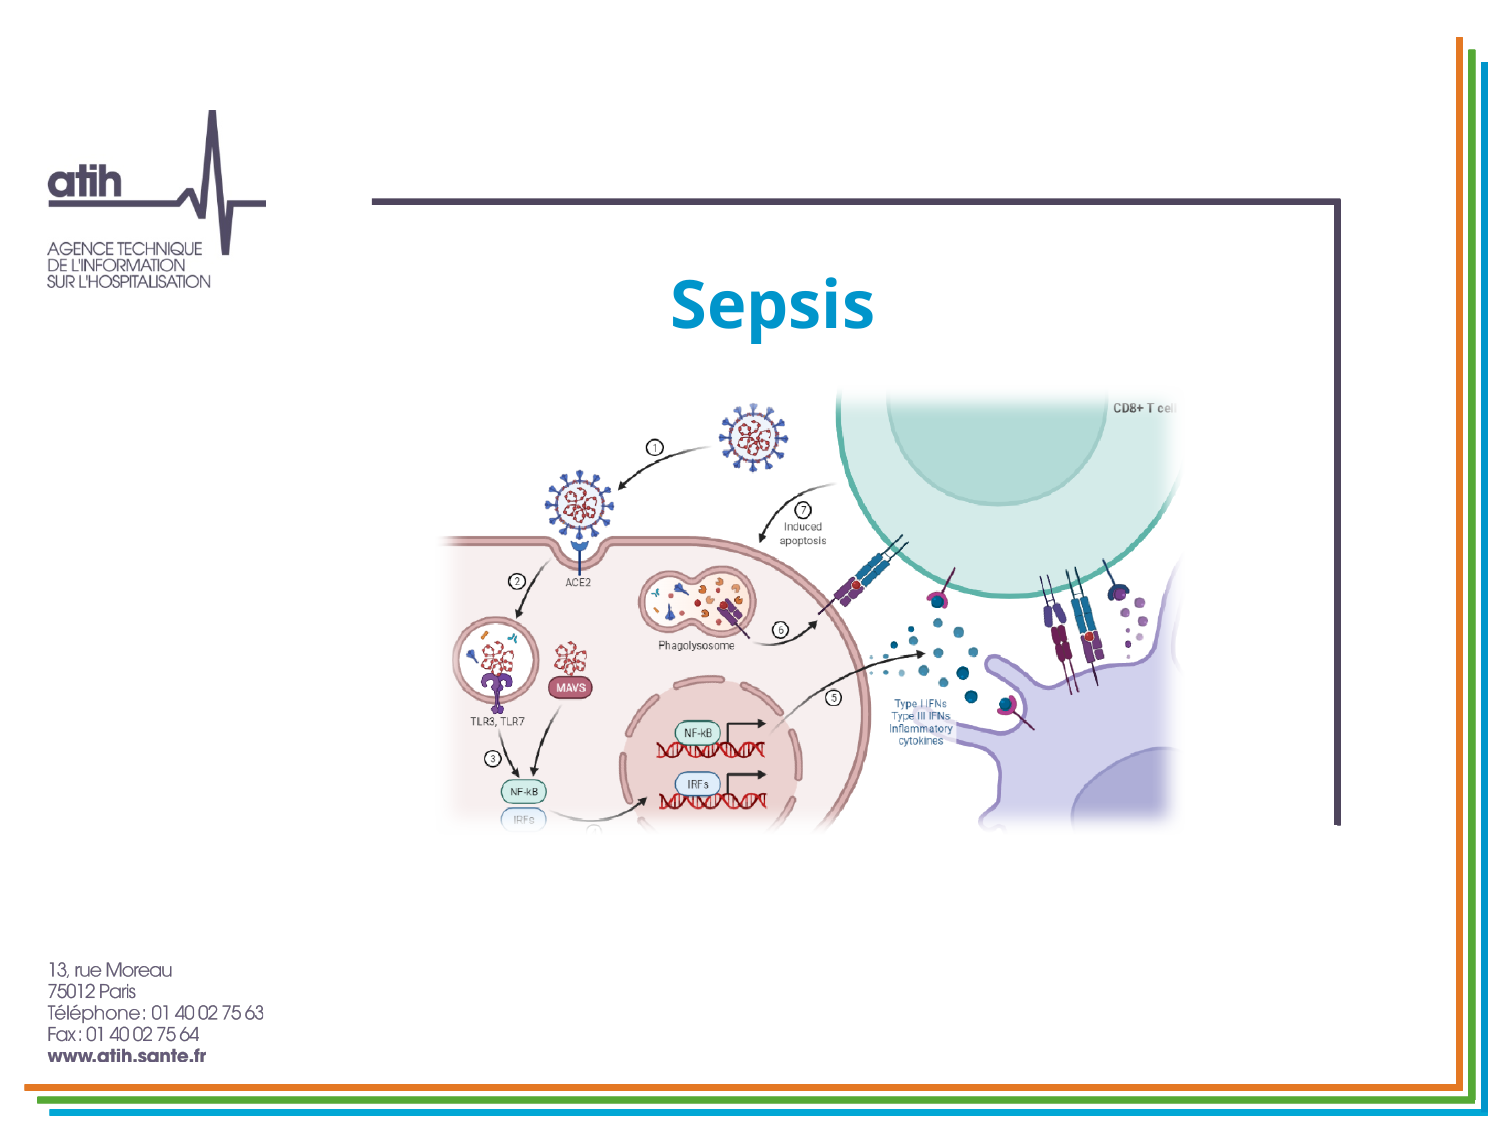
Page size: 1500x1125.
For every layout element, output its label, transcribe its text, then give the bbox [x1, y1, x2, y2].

picture [433, 385, 1185, 835]
picture [47, 110, 266, 288]
title Sepsis [655, 243, 963, 350]
